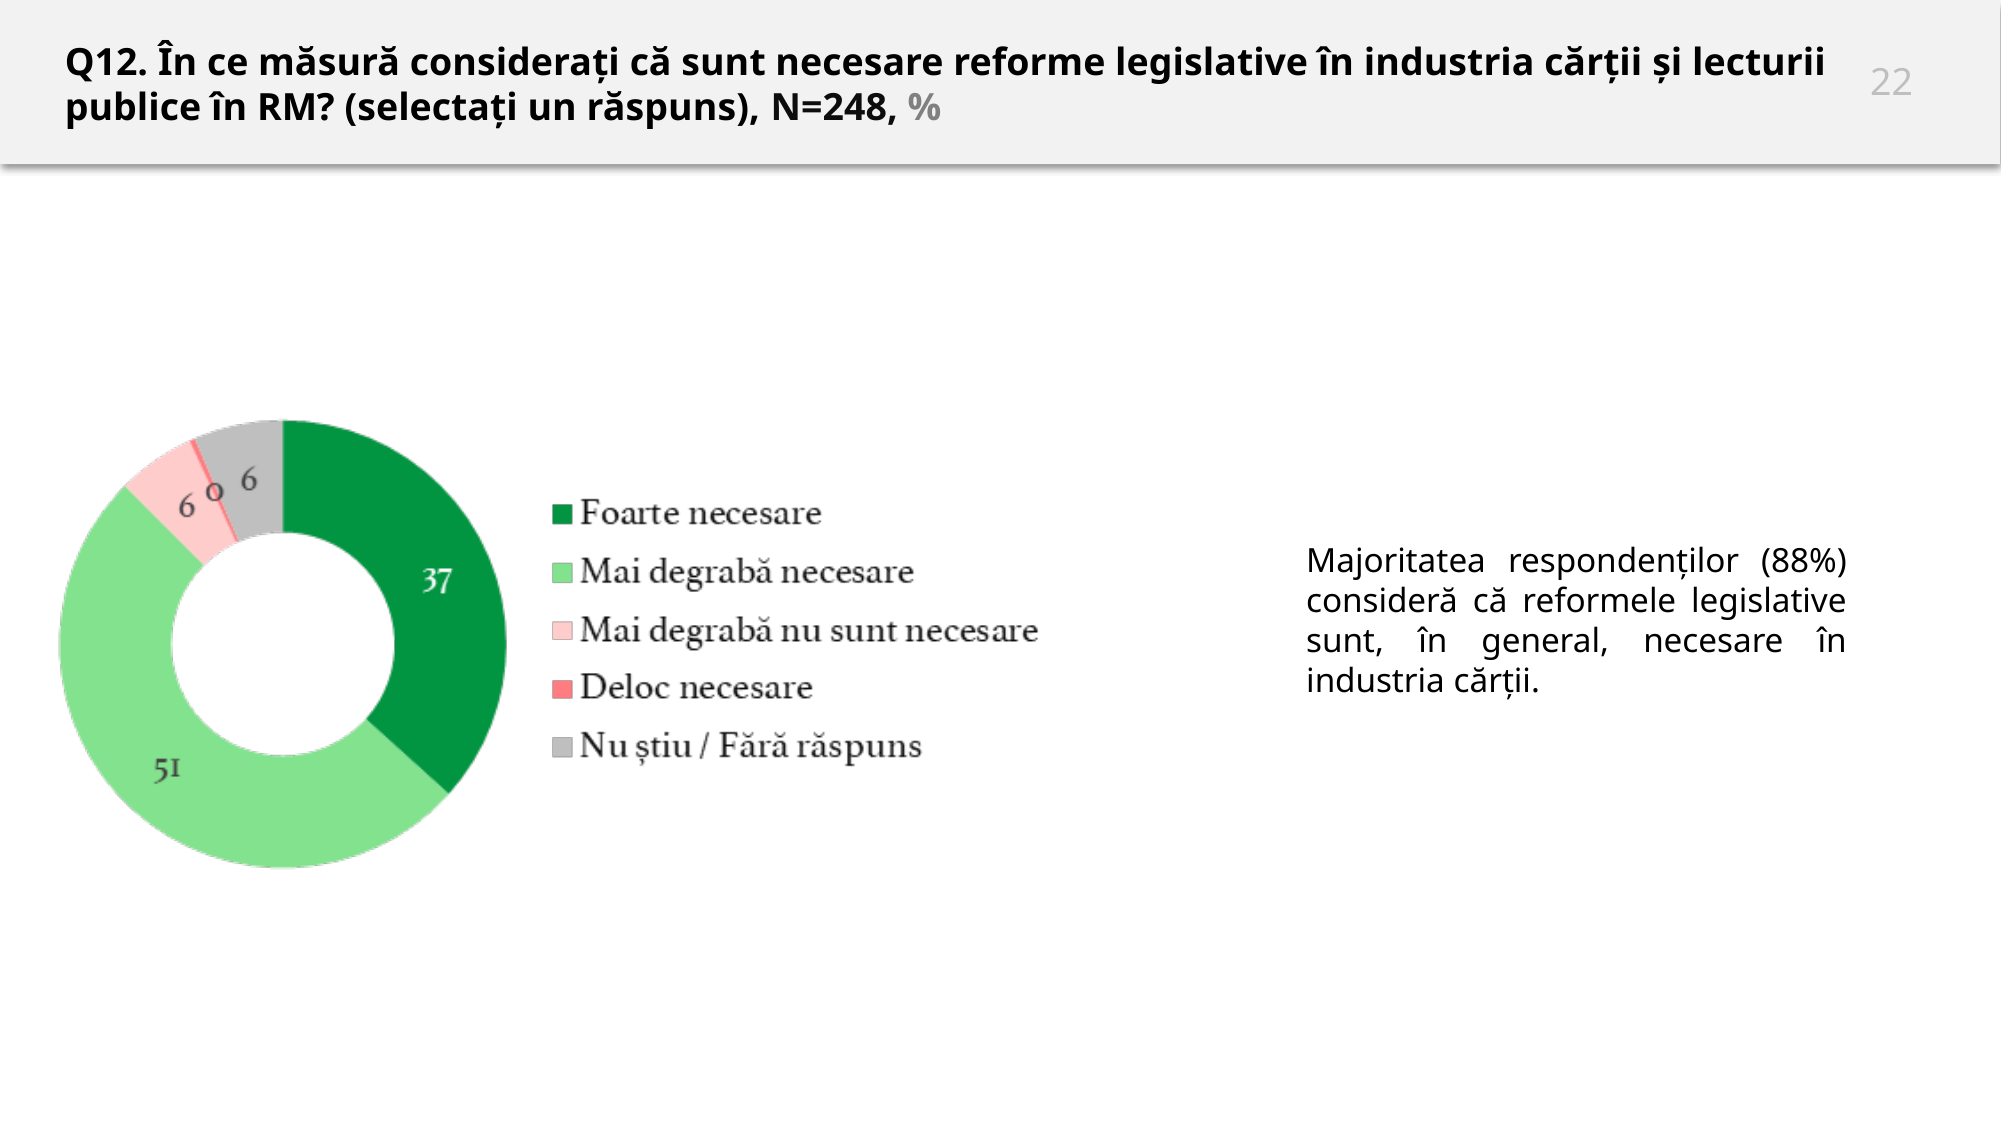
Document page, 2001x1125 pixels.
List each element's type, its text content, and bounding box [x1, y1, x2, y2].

text_box Majoritatea respondenților (88%) consideră că reformele legislative sunt, în general, necesare în industria cărții. [1291, 532, 1863, 707]
picture [49, 409, 1064, 888]
title Q12. În ce măsură considerați că sunt necesare reforme legislative în industria cărții și lecturii publice în RM? (selectați un răspuns), N=248, % [50, 0, 1863, 166]
